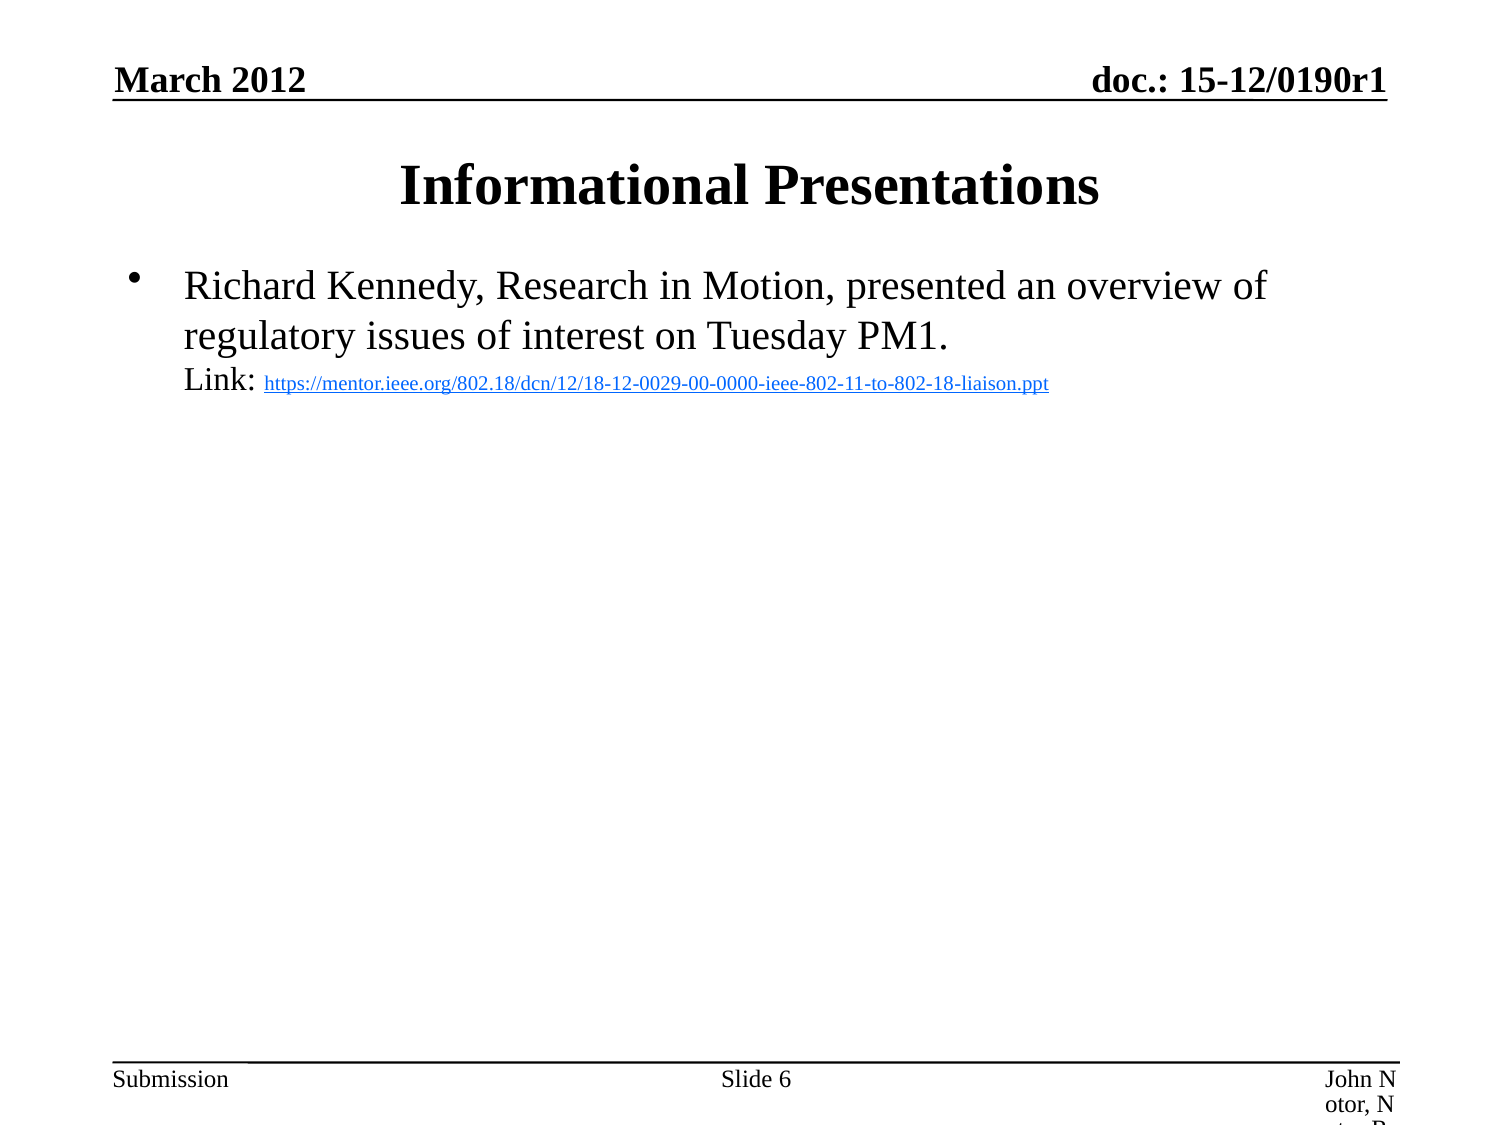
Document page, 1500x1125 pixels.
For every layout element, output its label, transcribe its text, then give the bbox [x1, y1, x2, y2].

footer John Notor, Notor Research [1324, 1061, 1402, 1093]
list Richard Kennedy, Research in Motion, presented an overview of regulatory issues of interest on Tuesday PM1. Link: https://mentor.ieee.org/802.18/dcn/12/18-12-0029-00-0000-ieee-802-11-to-802-18-liaison.ppt [112, 249, 1388, 1001]
slide_number Slide 6 [712, 1061, 800, 1093]
title Informational Presentations [112, 112, 1388, 249]
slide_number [114, 54, 309, 101]
